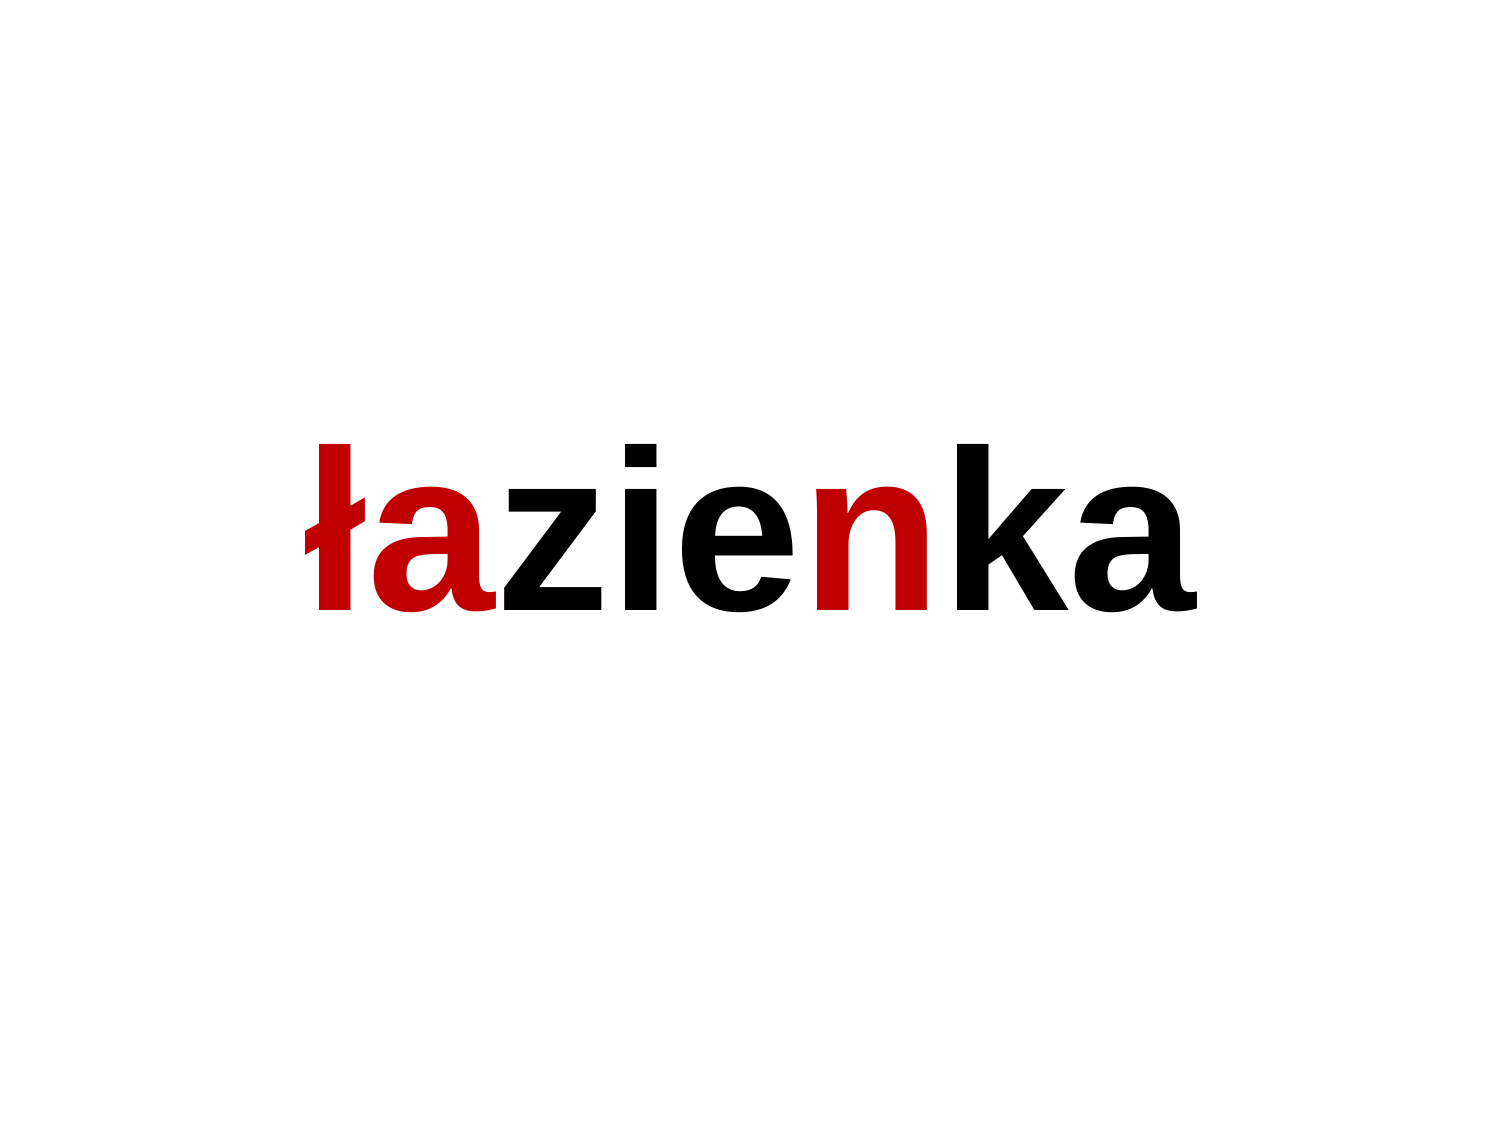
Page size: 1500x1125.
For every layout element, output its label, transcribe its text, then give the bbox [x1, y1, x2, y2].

text_box łazienka [74, 373, 1425, 740]
